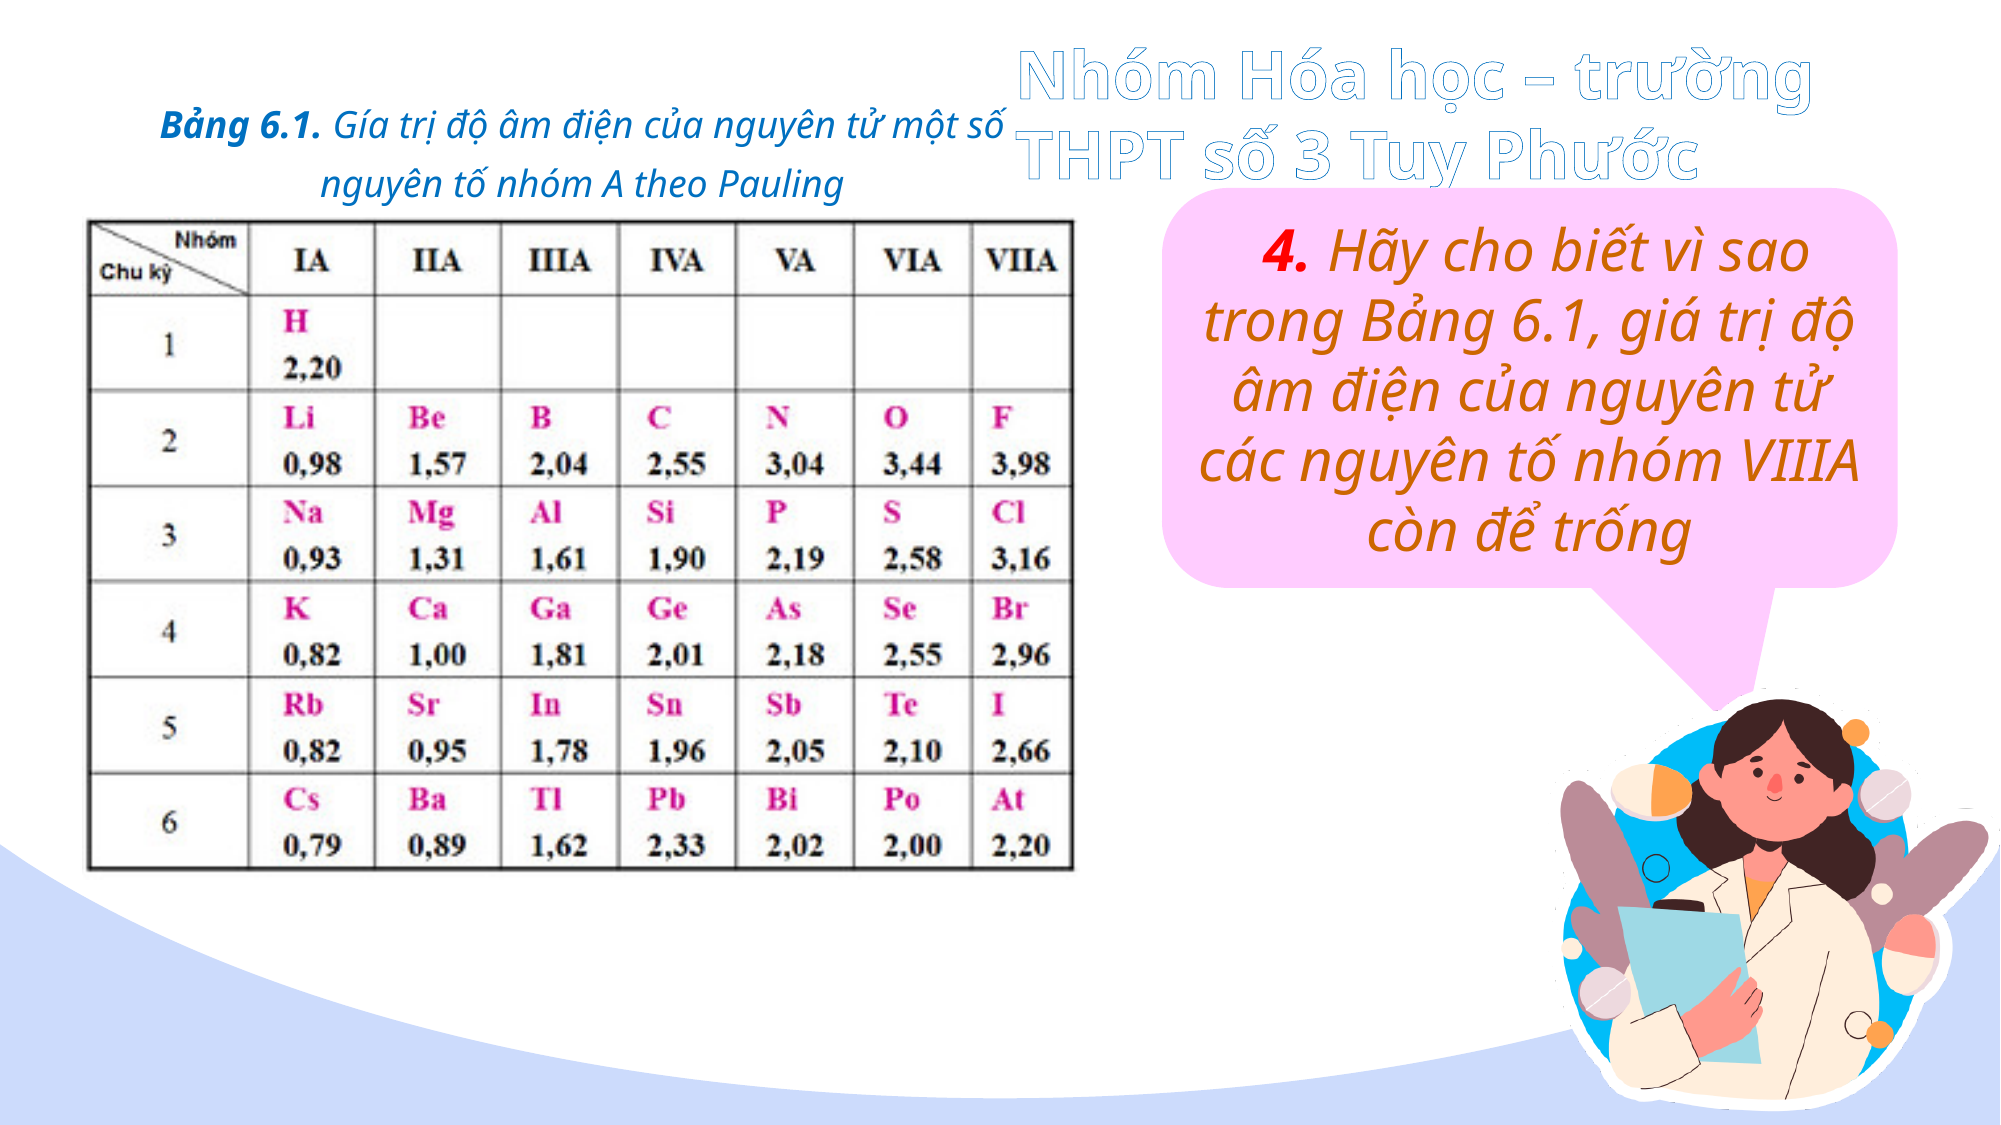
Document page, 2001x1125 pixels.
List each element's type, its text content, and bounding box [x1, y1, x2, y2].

text_box [0, 843, 1548, 1125]
text_box Bảng 6.1. Gía trị độ âm điện của nguyên tử một số nguyên tố nhóm A theo Pauling [82, 80, 1083, 212]
picture [82, 216, 1080, 880]
text_box 4. Hãy cho biết vì sao trong Bảng 6.1, giá trị độ âm điện của nguyên tử các nguyên tố nhóm VIIIA còn để trống [1160, 186, 1899, 673]
picture [1548, 673, 2000, 1125]
